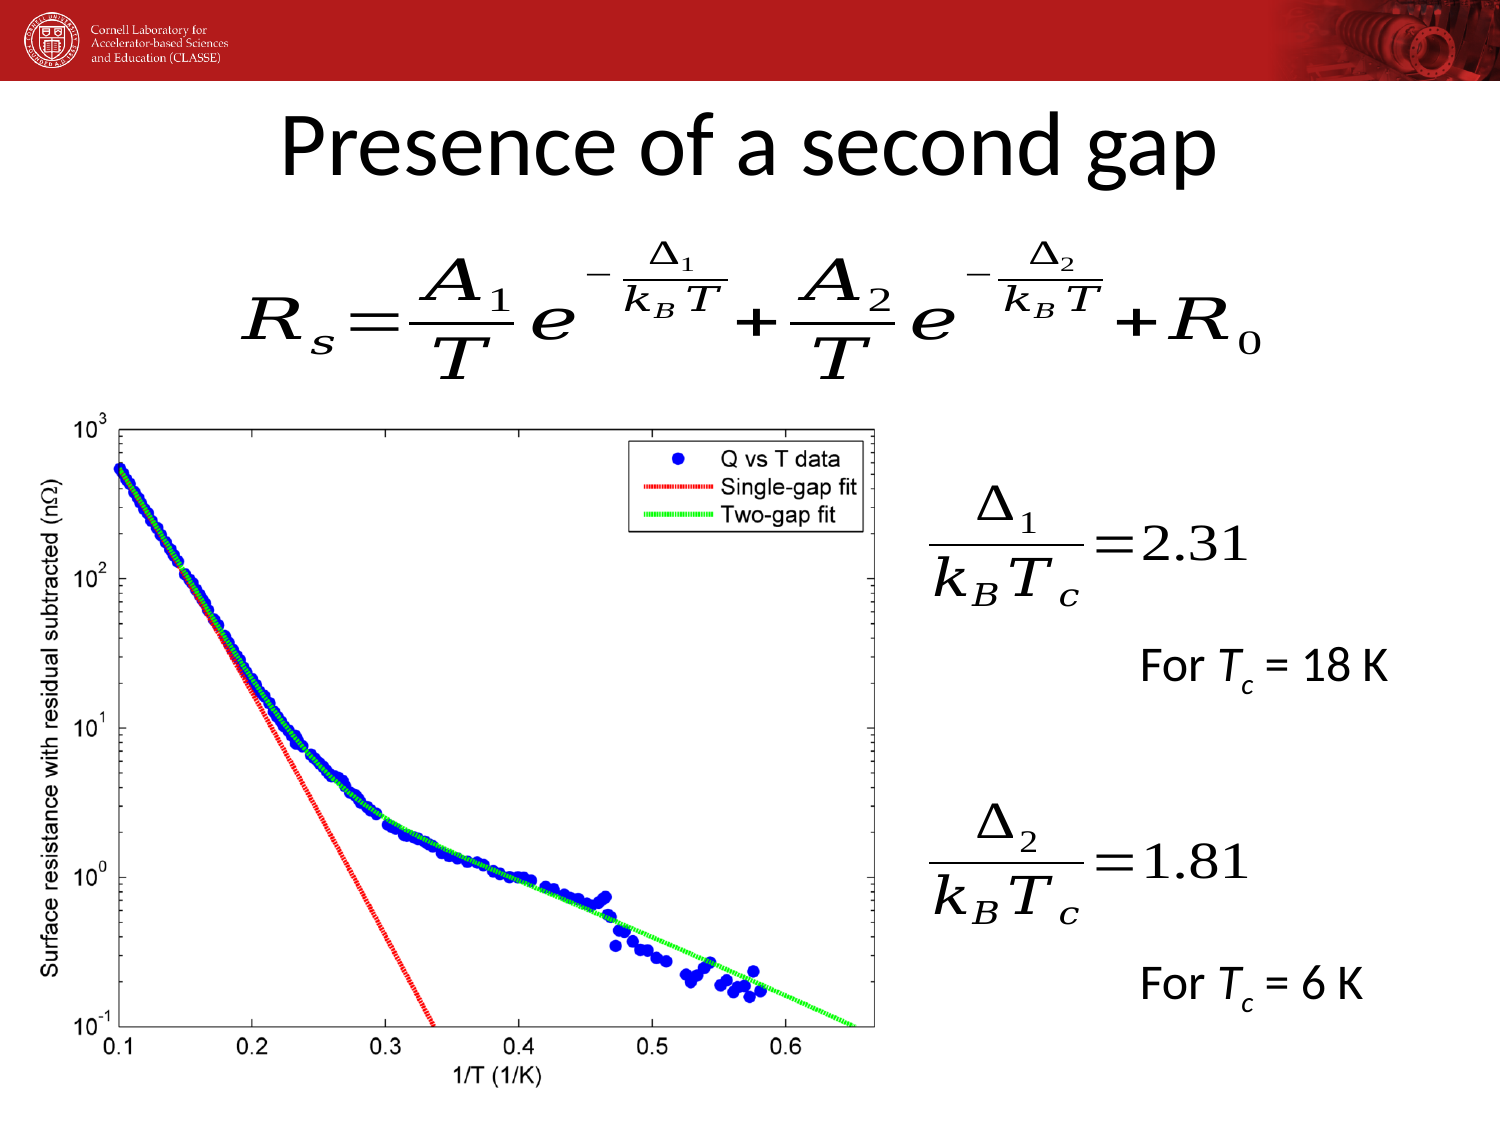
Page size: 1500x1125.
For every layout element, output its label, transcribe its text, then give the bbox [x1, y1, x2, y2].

picture [0, 0, 1500, 81]
text_box For Tc = 6 K [1125, 942, 1463, 1026]
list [39, 412, 876, 1088]
title Presence of a second gap [75, 45, 1425, 233]
text_box For Tc = 18 K [1125, 624, 1463, 708]
